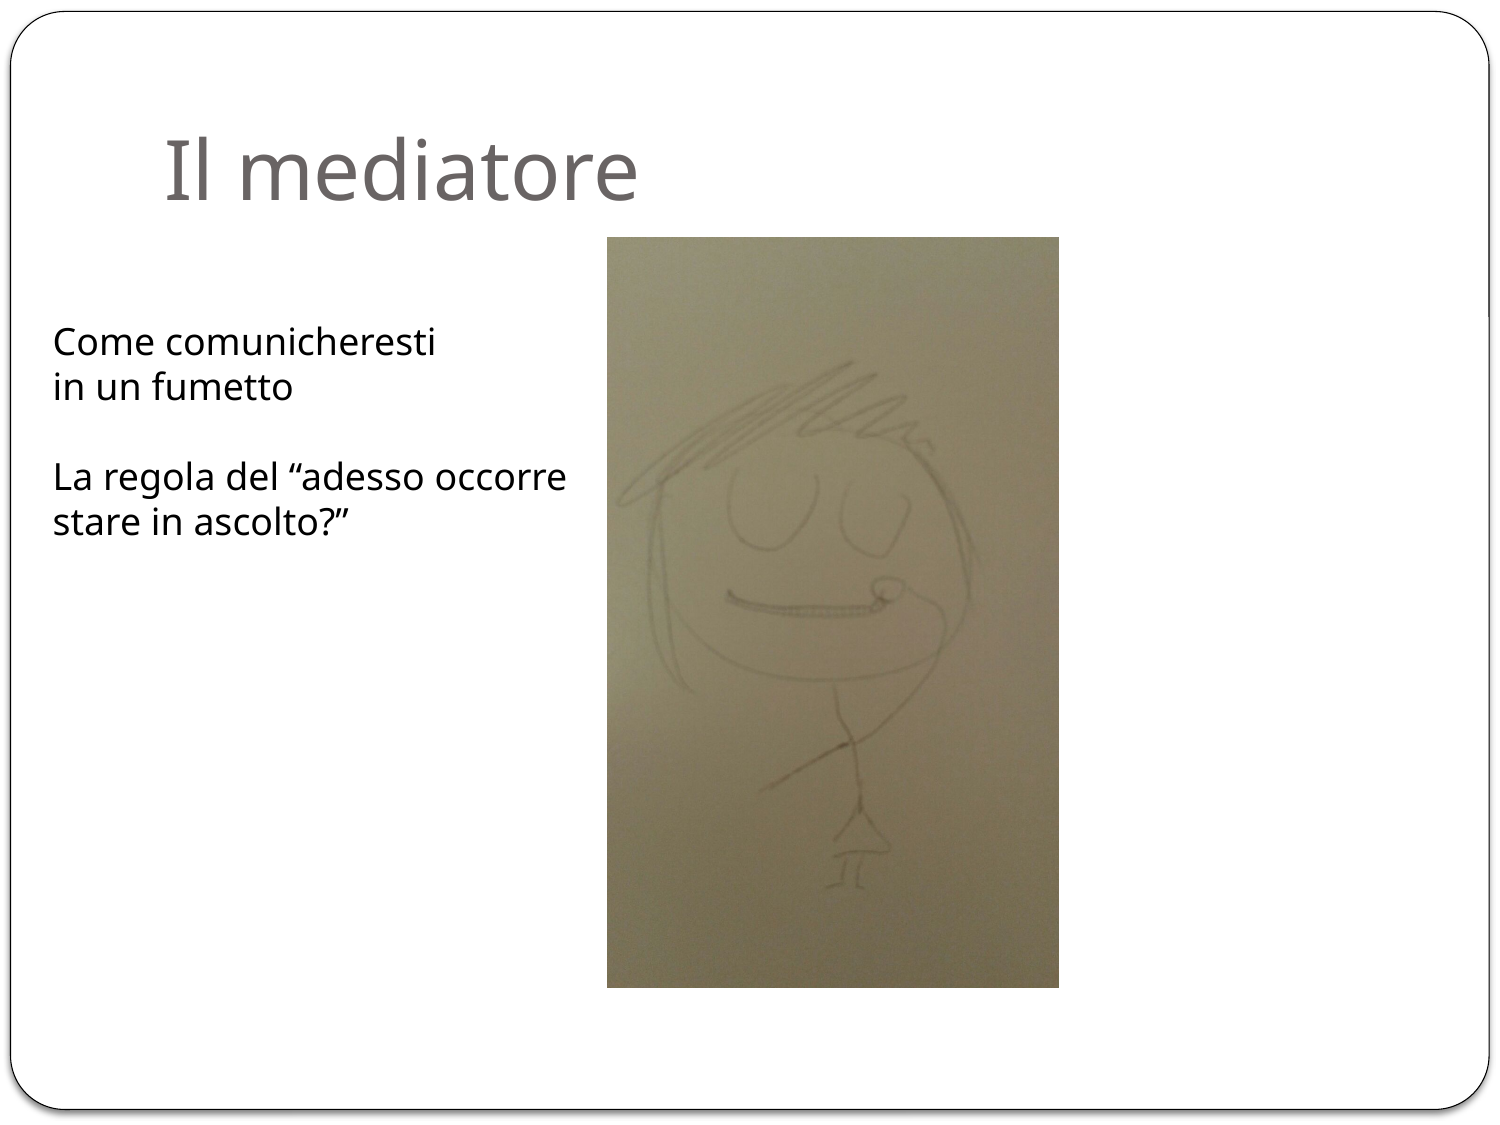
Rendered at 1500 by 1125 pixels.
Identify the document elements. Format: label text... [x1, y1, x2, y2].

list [195, 237, 1471, 988]
title Il mediatore [150, 45, 1425, 233]
text_box Come comunicheresti in un fumetto La regola del “adesso occorre stare in ascolto?” [37, 310, 189, 551]
